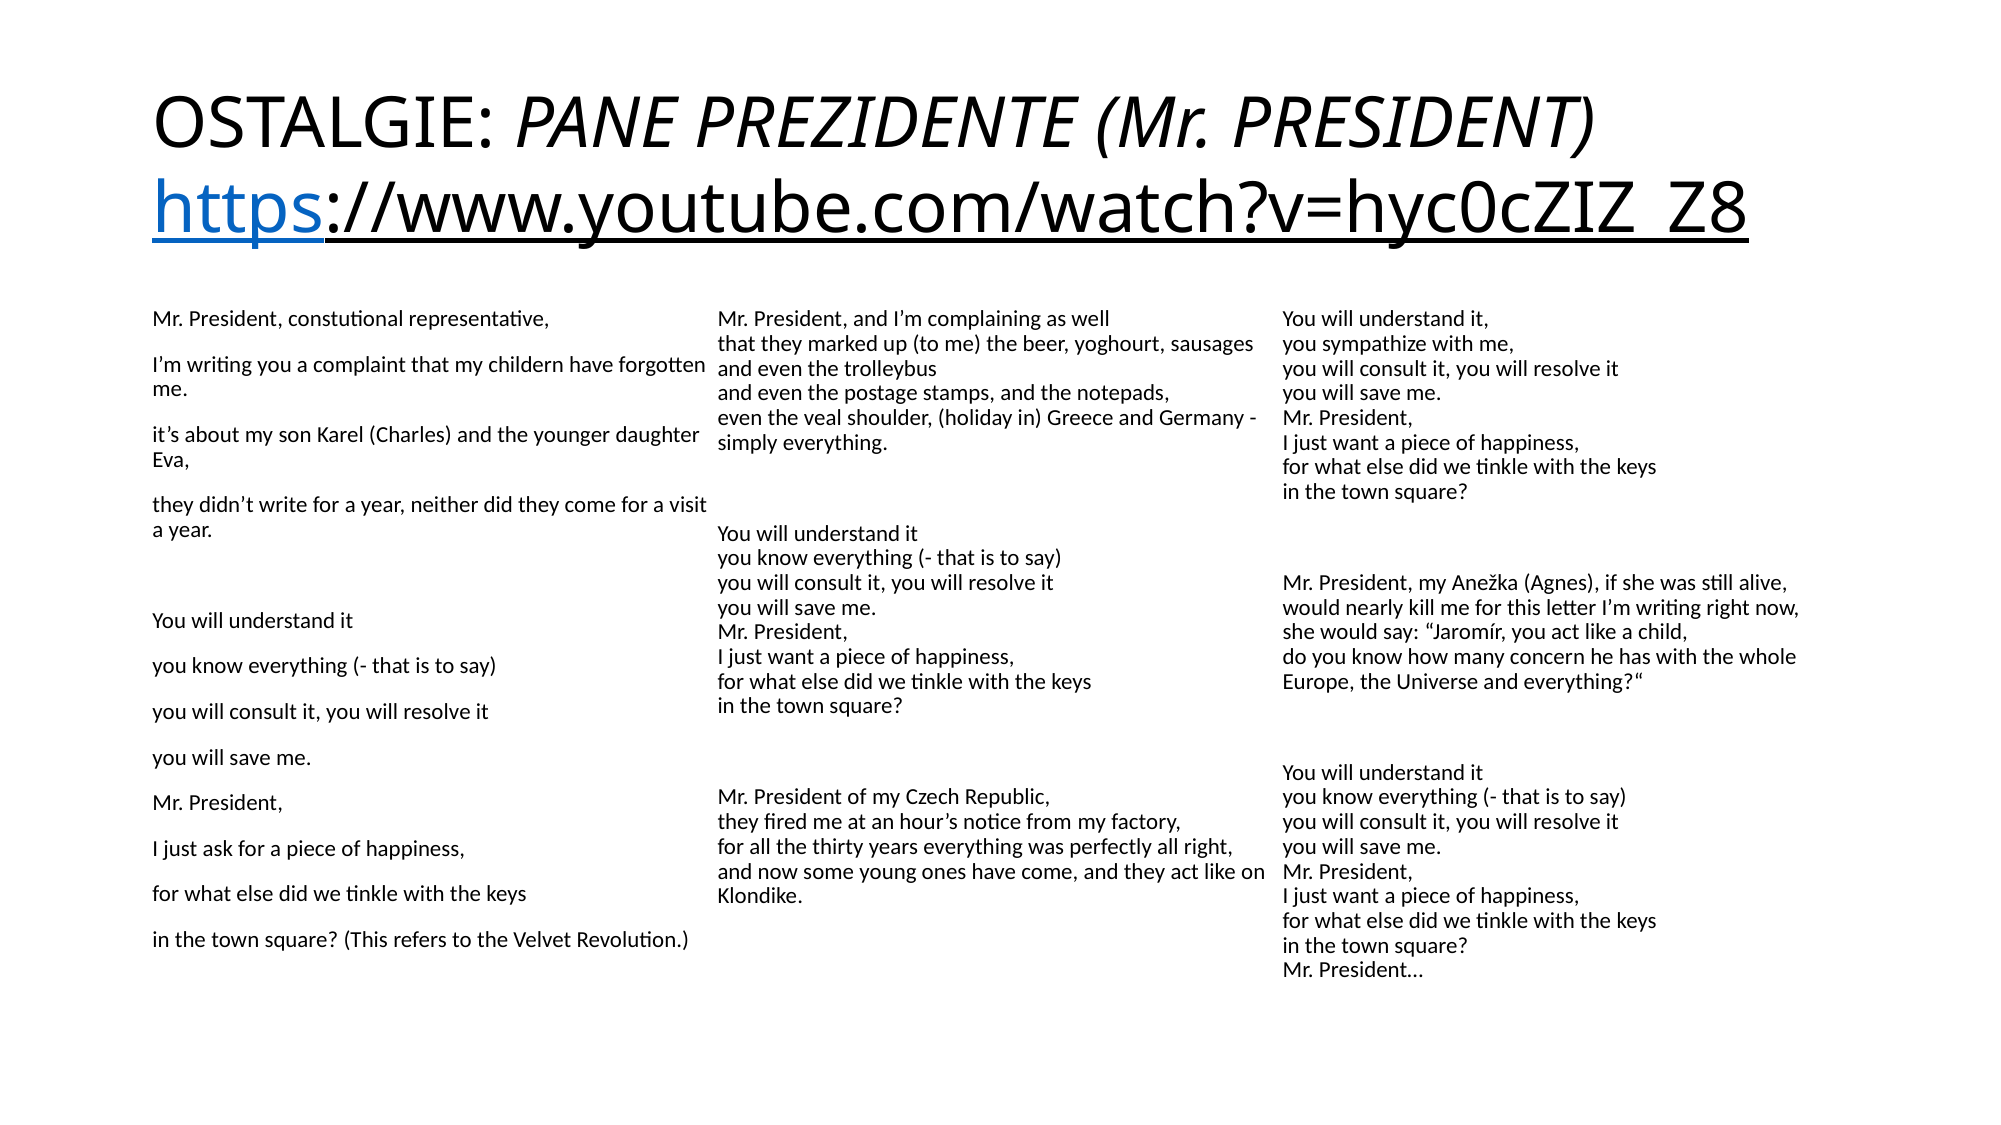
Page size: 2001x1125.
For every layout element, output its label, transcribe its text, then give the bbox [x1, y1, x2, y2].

list Mr. President, constutional representative, I’m writing you a complaint that my childern have forgotten me. it’s about my son Karel (Charles) and the younger daughter Eva, they didn’t write for a year, neither did they come for a visit a year. You will understand it you know everything (- that is to say) you will consult it, you will resolve it you will save me. Mr. President, I just ask for a piece of happiness, for what else did we tinkle with the keys in the town square? (This refers to the Velvet Revolution.) Mr. President, and I’m complaining as well that they marked up (to me) the beer, yoghourt, sausages and even the trolleybus and even the postage stamps, and the notepads, even the veal shoulder, (holiday in) Greece and Germany - simply everything. You will understand it you know everything (- that is to say) you will consult it, you will resolve it you will save me. Mr. President, I just want a piece of happiness, for what else did we tinkle with the keys in the town square? Mr. President of my Czech Republic, they fired me at an hour’s notice from my factory, for all the thirty years everything was perfectly all right, and now some young ones have come, and they act like on Klondike. You will understand it, you sympathize with me, you will consult it, you will resolve it you will save me. Mr. President, I just want a piece of happiness, for what else did we tinkle with the keys in the town square? Mr. President, my Anežka (Agnes), if she was still alive, would nearly kill me for this letter I’m writing right now, she would say: “Jaromír, you act like a child, do you know how many concern he has with the whole Europe, the Universe and everything?“ You will understand it you know everything (- that is to say) you will consult it, you will resolve it you will save me. Mr. President, I just want a piece of happiness, for what else did we tinkle with the keys in the town square? Mr. President… [137, 299, 1863, 1014]
title OSTALGIE: PANE PREZIDENTE (Mr. PRESIDENT) https://www.youtube.com/watch?v=hyc0cZIZ_Z8 [137, 59, 1863, 278]
